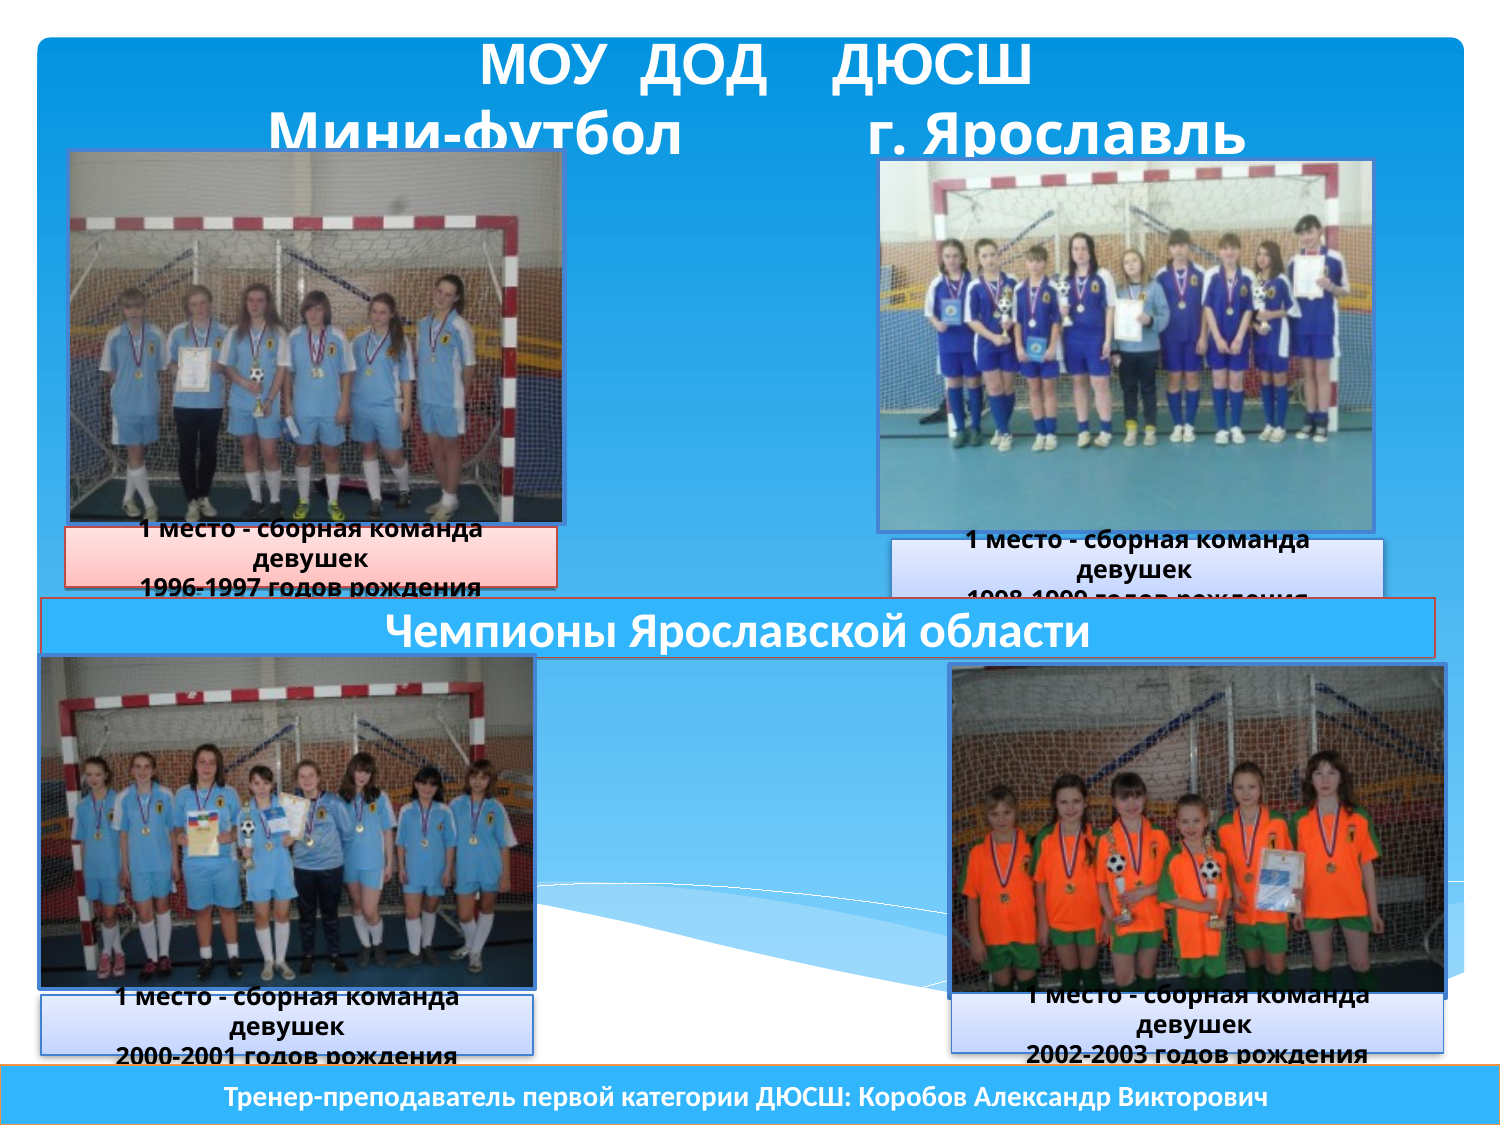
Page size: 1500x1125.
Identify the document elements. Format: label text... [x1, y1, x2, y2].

text_box 1 место - сборная команда девушек 1996-1997 годов рождения [64, 527, 557, 587]
picture [951, 666, 1444, 997]
text_box 1 место - сборная команда девушек 2002-2003 годов рождения [951, 1002, 1444, 1054]
title МОУ ДОД ДЮСШ Мини-футбол г. Ярославль [82, 23, 1432, 169]
picture [70, 152, 563, 522]
picture [879, 160, 1373, 531]
text_box 1 место - сборная команда девушек 1998-1999 годов рождения [891, 538, 1384, 597]
text_box Чемпионы Ярославской области [41, 597, 1436, 658]
picture [40, 656, 534, 987]
text_box Тренер-преподаватель первой категории ДЮСШ: Коробов Александр Викторович [0, 1065, 1500, 1125]
text_box 1 место - сборная команда девушек 2000-2001 годов рождения [40, 994, 534, 1056]
